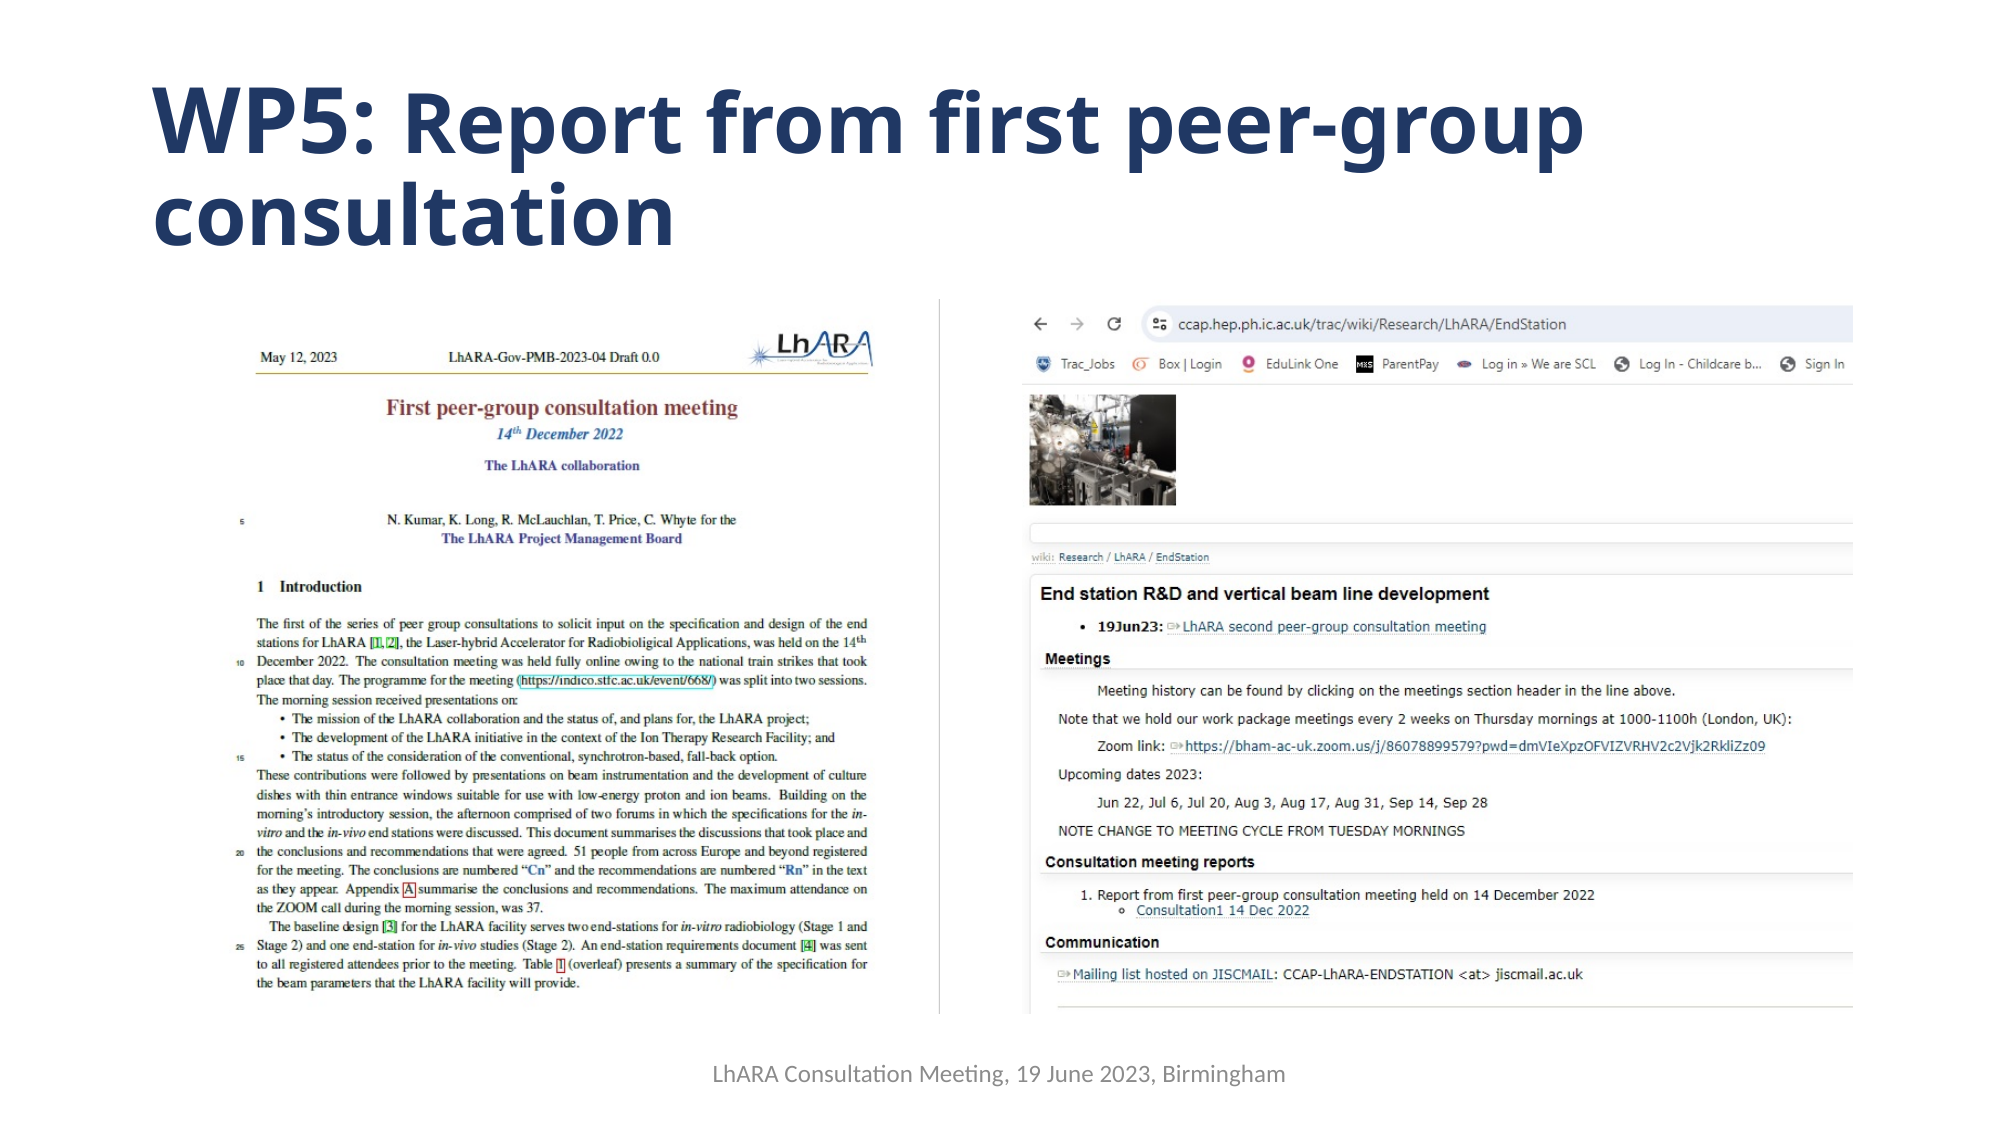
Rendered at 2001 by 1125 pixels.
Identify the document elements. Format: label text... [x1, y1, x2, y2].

footer LhARA Consultation Meeting, 19 June 2023, Birmingham [662, 1042, 1338, 1103]
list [1021, 299, 1853, 1014]
title WP5: Report from first peer-group consultation [137, 59, 1863, 278]
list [185, 299, 940, 1014]
